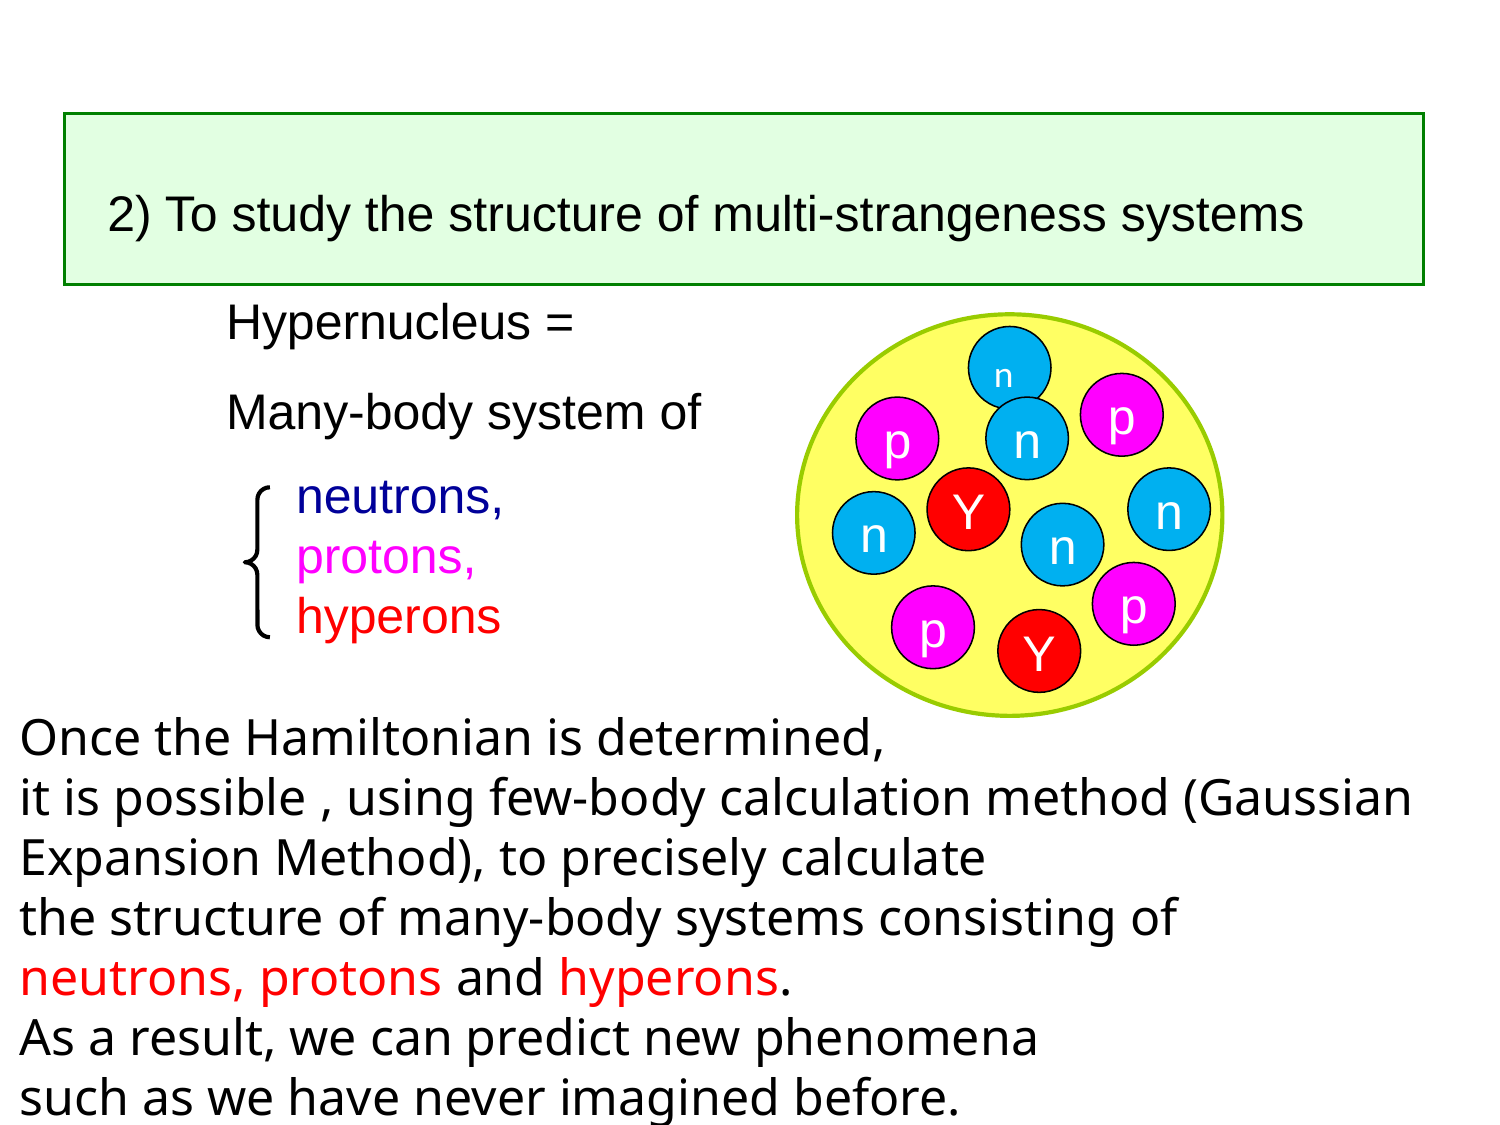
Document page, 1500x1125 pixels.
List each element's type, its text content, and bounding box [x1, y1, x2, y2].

text_box n [832, 491, 916, 575]
text_box nn [988, 403, 1004, 408]
text_box p [891, 585, 975, 669]
text_box [244, 487, 270, 638]
text_box nn [968, 326, 1052, 398]
text_box n [985, 397, 1069, 480]
text_box Y [927, 467, 1010, 551]
text_box Once the Hamiltonian is determined, it is possible , using few-body calculation method (Gaussian Expansion Method), to precisely calculate the structure of many-body systems consisting of neutrons, protons and hyperons. As a result, we can predict new phenomena such as we have never imagined before. [4, 697, 1430, 1125]
text_box n [979, 343, 1029, 403]
text_box Hypernucleus = Many-body system of neutrons, protons, hyperons [211, 281, 717, 651]
text_box n [1127, 467, 1211, 551]
text_box p [1080, 373, 1164, 457]
text_box [797, 314, 1223, 697]
text_box 2) To study the structure of multi-strangeness systems [64, 113, 1424, 285]
text_box Y [997, 609, 1081, 693]
text_box n [1021, 503, 1104, 586]
text_box p [1092, 562, 1176, 646]
text_box p [855, 397, 939, 480]
